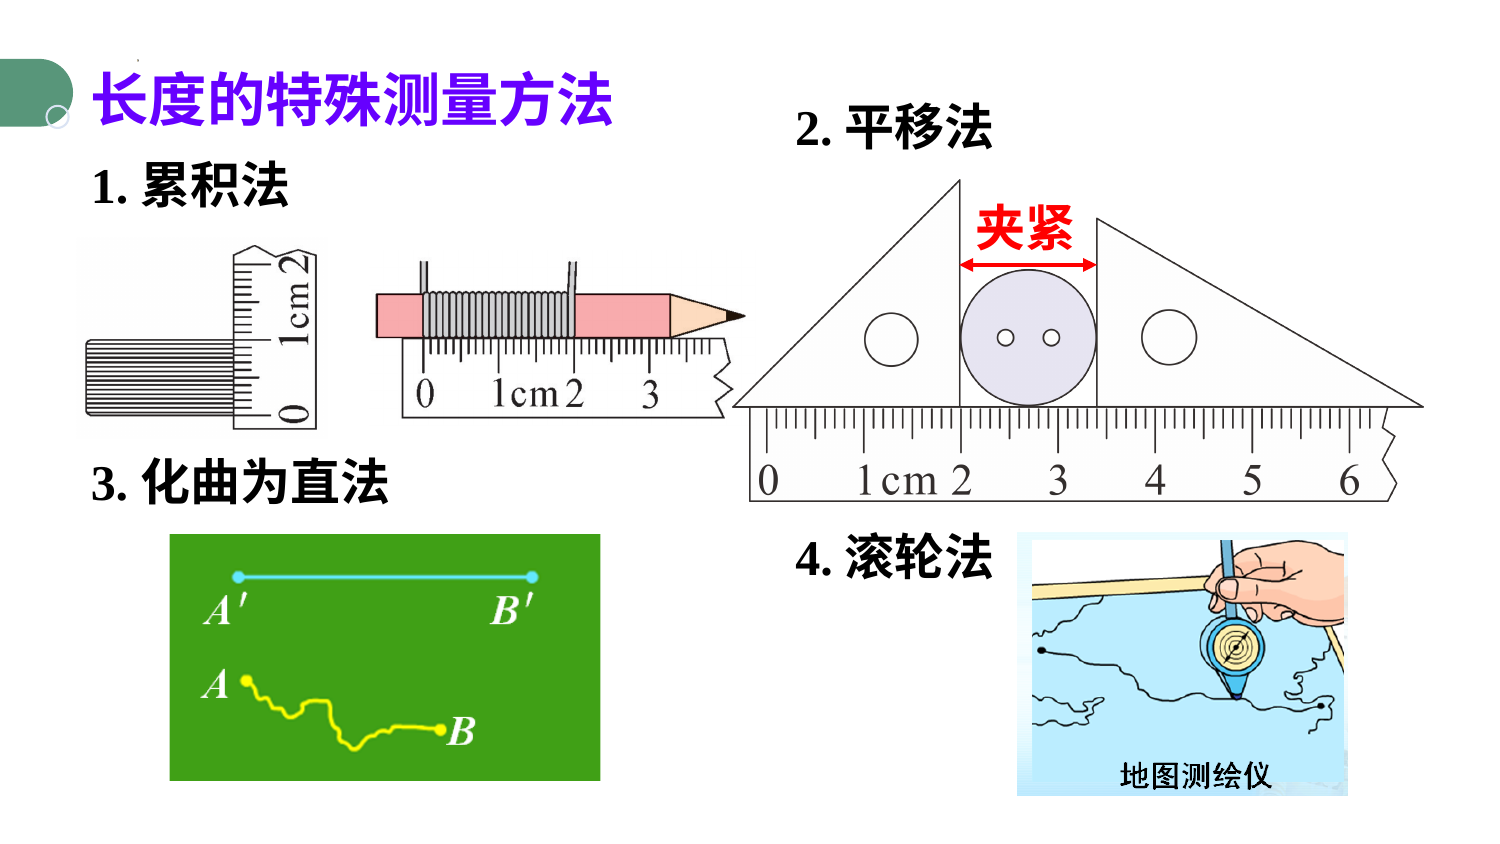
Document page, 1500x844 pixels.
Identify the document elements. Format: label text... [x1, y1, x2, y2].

text_box 3.化曲为直法 [76, 442, 503, 518]
text_box 4.滚轮法 [780, 518, 1111, 593]
text_box 长度的特殊测量方法 [76, 55, 664, 141]
text_box 1.累积法 [76, 146, 407, 222]
picture [76, 237, 328, 439]
picture [369, 179, 1424, 502]
picture [169, 534, 601, 781]
picture [1017, 532, 1348, 796]
text_box 2.平移法 [780, 88, 1111, 164]
